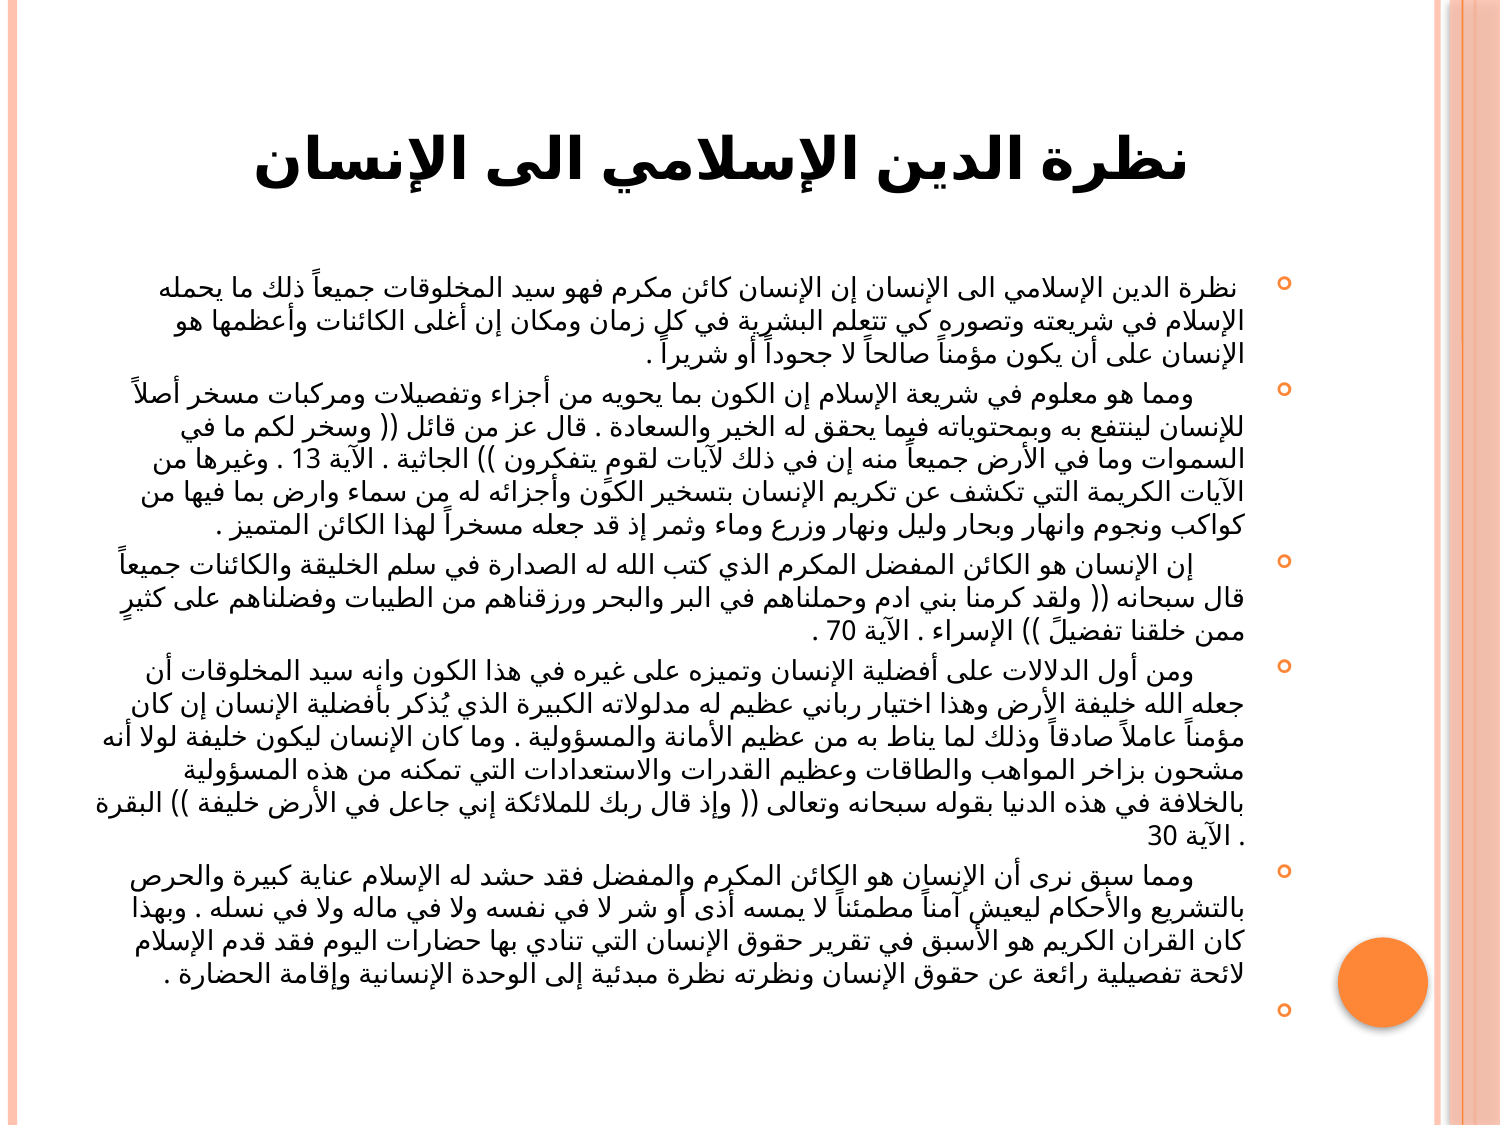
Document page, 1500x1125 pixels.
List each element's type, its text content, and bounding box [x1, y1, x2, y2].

text_box نظرة الدين الإسلامي الى الإنسان [239, 113, 1205, 199]
list نظرة الدين الإسلامي الى الإنسان إن الإنسان كائن مكرم فهو سيد المخلوقات جميعاً ذلك ما يحمله الإسلام في شريعته وتصوره كي تتعلم البشرية في كل زمان ومكان إن أغلى الكائنات وأعظمها هو الإنسان على أن يكون مؤمناً صالحاً لا جحوداً أو شريراً . ومما هو معلوم في شريعة الإسلام إن الكون بما يحويه من أجزاء وتفصيلات ومركبات مسخر أصلاً للإنسان لينتفع به وبمحتوياته فيما يحقق له الخير والسعادة . قال عز من قائل (( وسخر لكم ما في السموات وما في الأرض جميعاً منه إن في ذلك لآيات لقومٍ يتفكرون )) الجاثية . الآية 13 . وغيرها من الآيات الكريمة التي تكشف عن تكريم الإنسان بتسخير الكون وأجزائه له من سماء وارض بما فيها من كواكب ونجوم وانهار وبحار وليل ونهار وزرع وماء وثمر إذ قد جعله مسخراً لهذا الكائن المتميز . إن الإنسان هو الكائن المفضل المكرم الذي كتب الله له الصدارة في سلم الخليقة والكائنات جميعاً قال سبحانه (( ولقد كرمنا بني ادم وحملناهم في البر والبحر ورزقناهم من الطيبات وفضلناهم على كثيرٍ ممن خلقنا تفضيلً )) الإسراء . الآية 70 . ومن أول الدلالات على أفضلية الإنسان وتميزه على غيره في هذا الكون وانه سيد المخلوقات أن جعله الله خليفة الأرض وهذا اختيار رباني عظيم له مدلولاته الكبيرة الذي يُذكر بأفضلية الإنسان إن كان مؤمناً عاملاً صادقاً وذلك لما يناط به من عظيم الأمانة والمسؤولية . وما كان الإنسان ليكون خليفة لولا أنه مشحون بزاخر المواهب والطاقات وعظيم القدرات والاستعدادات التي تمكنه من هذه المسؤولية بالخلافة في هذه الدنيا بقوله سبحانه وتعالى (( وإذ قال ربك للملائكة إني جاعل في الأرض خليفة )) البقرة . الآية 30 ومما سبق نرى أن الإنسان هو الكائن المكرم والمفضل فقد حشد له الإسلام عناية كبيرة والحرص بالتشريع والأحكام ليعيش آمناً مطمئناً لا يمسه أذى أو شر لا في نفسه ولا في ماله ولا في نسله . وبهذا كان القران الكريم هو الأسبق في تقرير حقوق الإنسان التي تنادي بها حضارات اليوم فقد قدم الإسلام لائحة تفصيلية رائعة عن حقوق الإنسان ونظرته نظرة مبدئية إلى الوحدة الإنسانية وإقامة الحضارة . [75, 262, 1300, 1062]
title [75, 45, 1300, 233]
